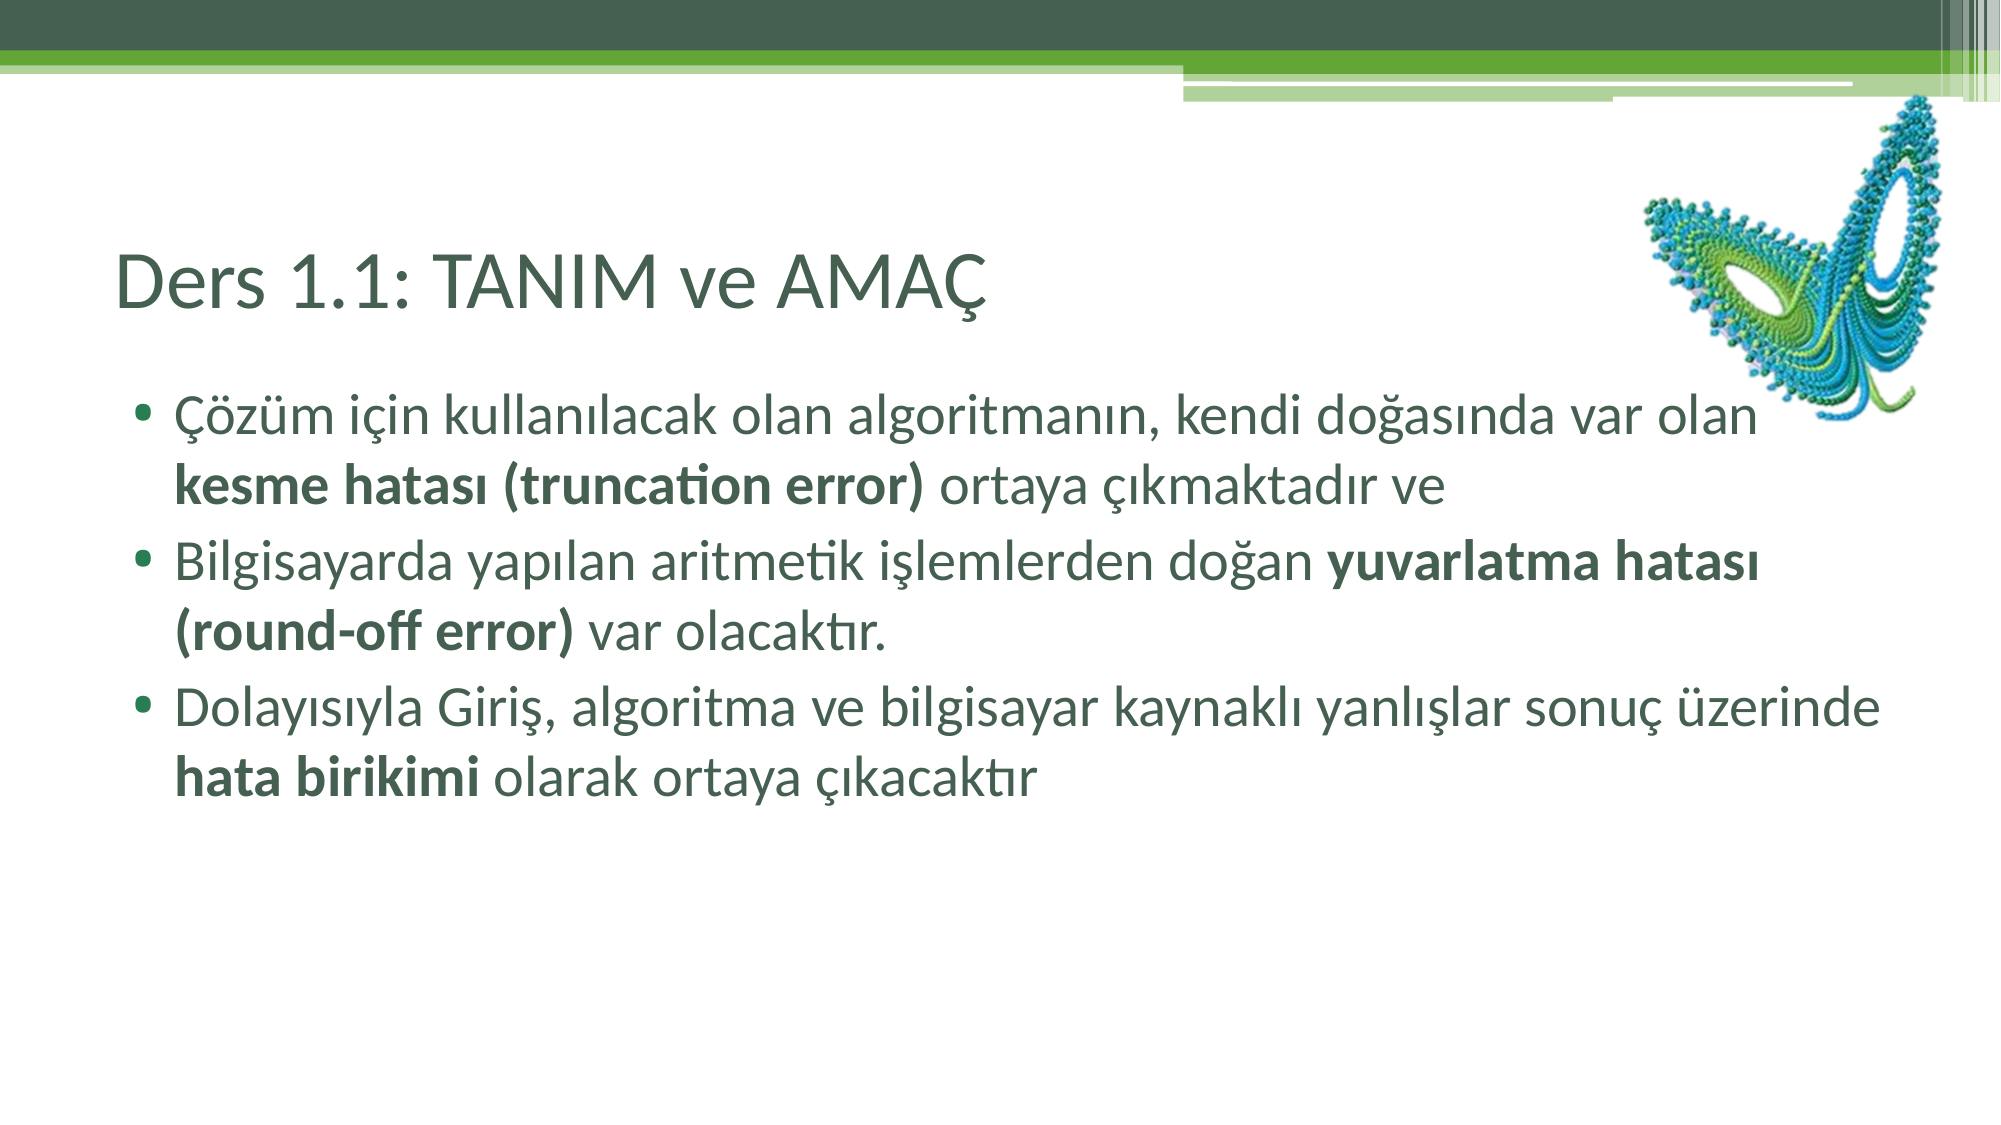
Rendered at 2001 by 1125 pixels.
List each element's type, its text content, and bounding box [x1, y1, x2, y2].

list Çözüm için kullanılacak olan algoritmanın, kendi doğasında var olan kesme hatası (truncation error) ortaya çıkmaktadır ve Bilgisayarda yapılan aritmetik işlemlerden doğan yuvarlatma hatası (round-off error) var olacaktır. Dolayısıyla Giriş, algoritma ve bilgisayar kaynaklı yanlışlar sonuç üzerinde hata birikimi olarak ortaya çıkacaktır [99, 368, 1900, 1079]
title Ders 1.1: TANIM ve AMAÇ [99, 187, 1629, 363]
picture [1629, 57, 1959, 431]
